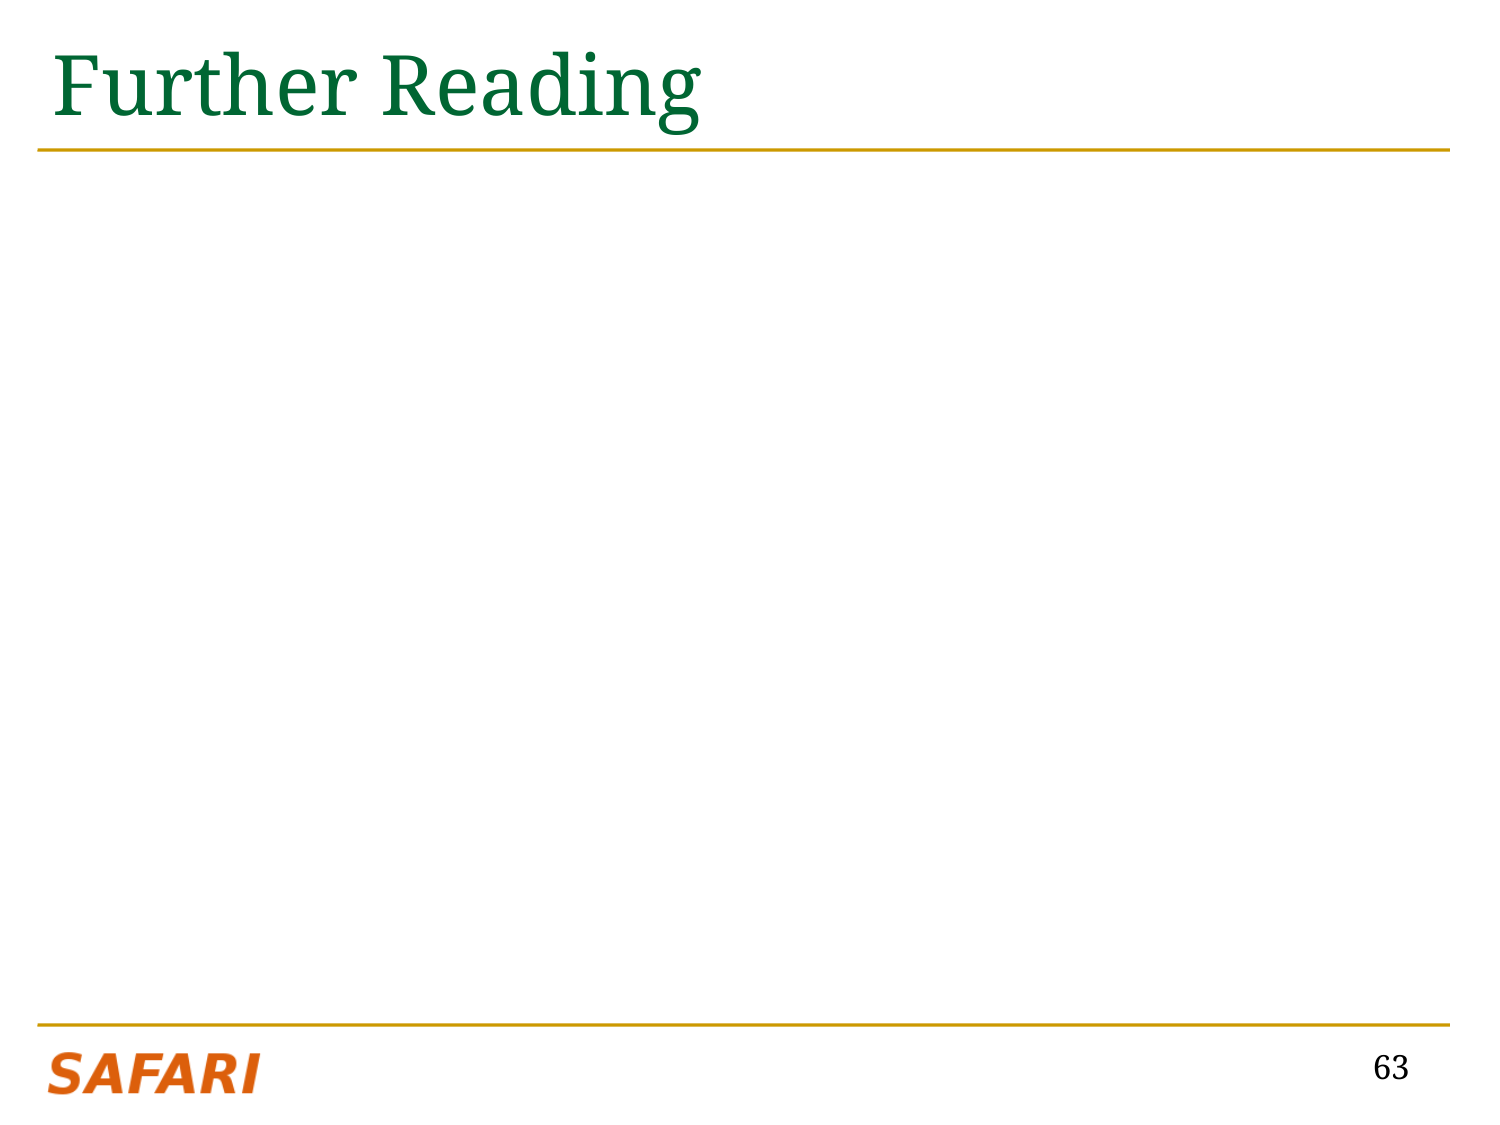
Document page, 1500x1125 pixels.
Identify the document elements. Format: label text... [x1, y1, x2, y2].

picture [46, 1042, 268, 1107]
slide_number 63 [1074, 1023, 1426, 1100]
title Further Reading [37, 24, 1451, 150]
